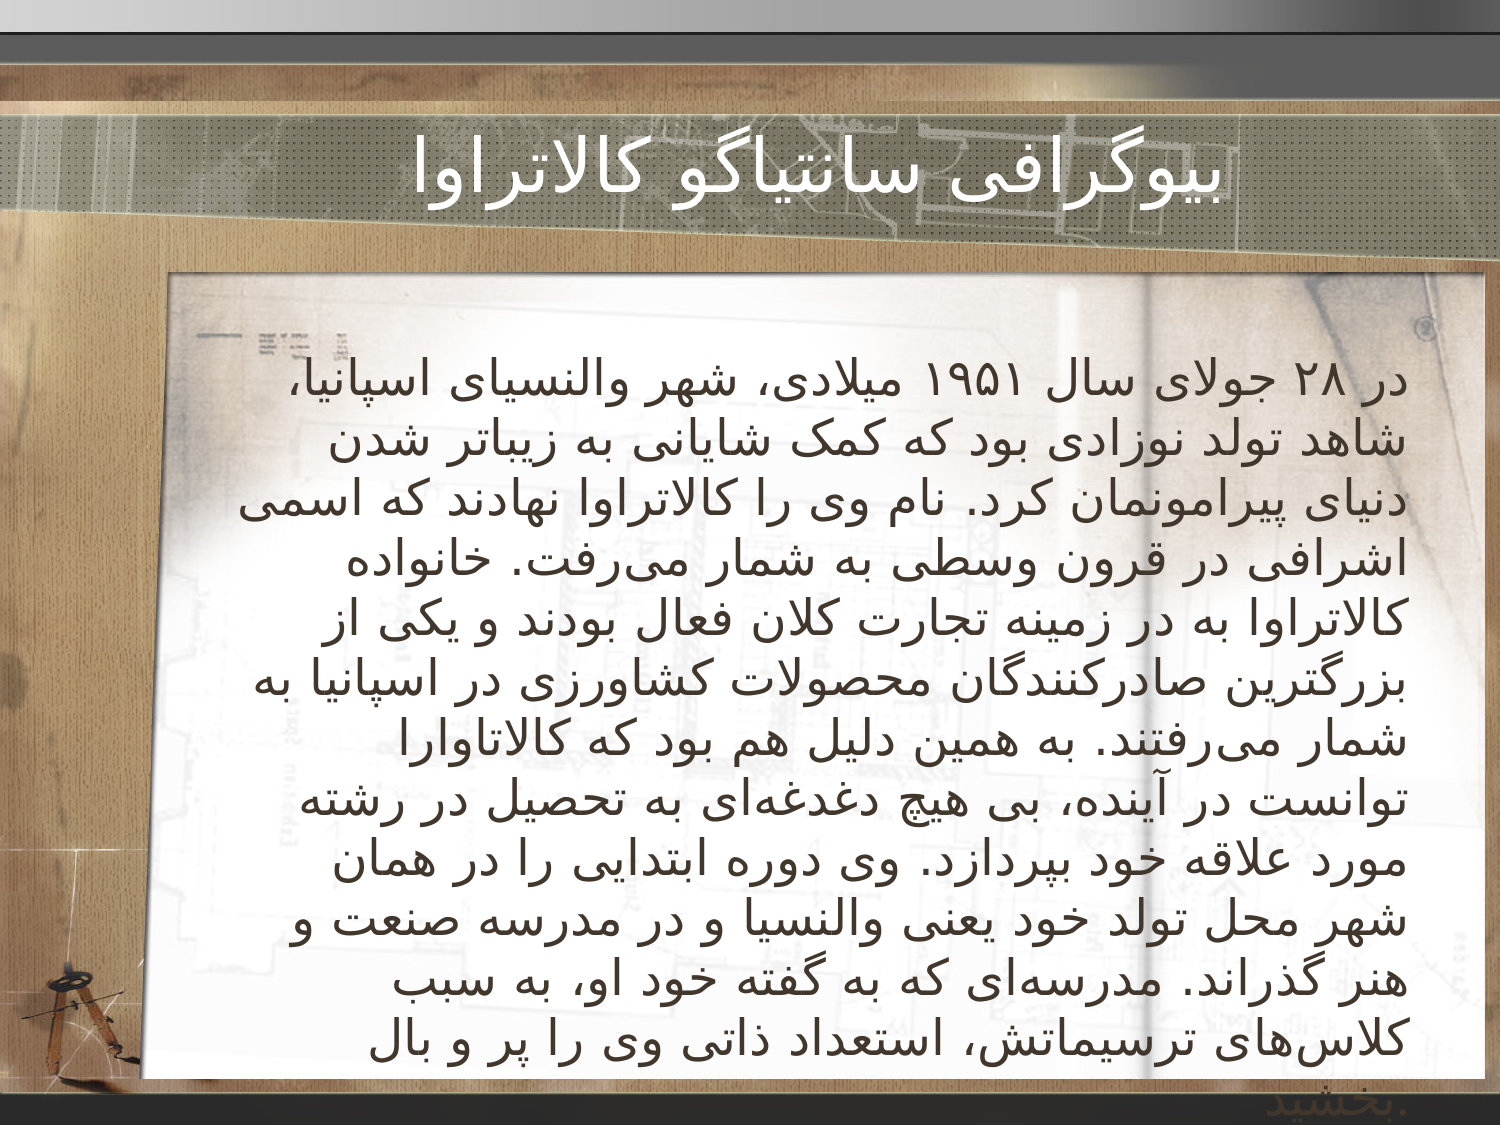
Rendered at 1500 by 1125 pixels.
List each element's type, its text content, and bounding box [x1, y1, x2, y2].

picture [0, 0, 1500, 1125]
title بیوگرافی سانتیاگو کالاتراوا [212, 112, 1425, 213]
list در ۲۸ جولای سال ۱۹۵۱ میلادی، شهر والنسیای اسپانیا، شاهد تولد نوزادی بود که کمک شایانی به زیباتر شدن دنیای پیرامونمان کرد. نام وی را کالاتراوا نهادند که اسمی اشرافی در قرون وسطی به شمار می‌رفت. خانواده کالاتراوا به در زمینه تجارت کلان فعال بودند و یکی از بزرگترین صادرکنندگان محصولات کشاورزی در اسپانیا به شمار می‌رفتند. به همین دلیل هم بود که کالاتاوارا توانست در آینده، بی هیچ دغدغه‌ای به تحصیل در رشته مورد علاقه خود بپردازد. وی دوره ابتدایی را در همان شهر محل تولد خود یعنی والنسیا و در مدرسه صنعت و هنر گذراند. مدرسه‌ای که به گفته خود او، به سبب کلاس‌های ترسیماتش، استعداد ذاتی وی را پر و بال بخشید. [212, 337, 1425, 1068]
